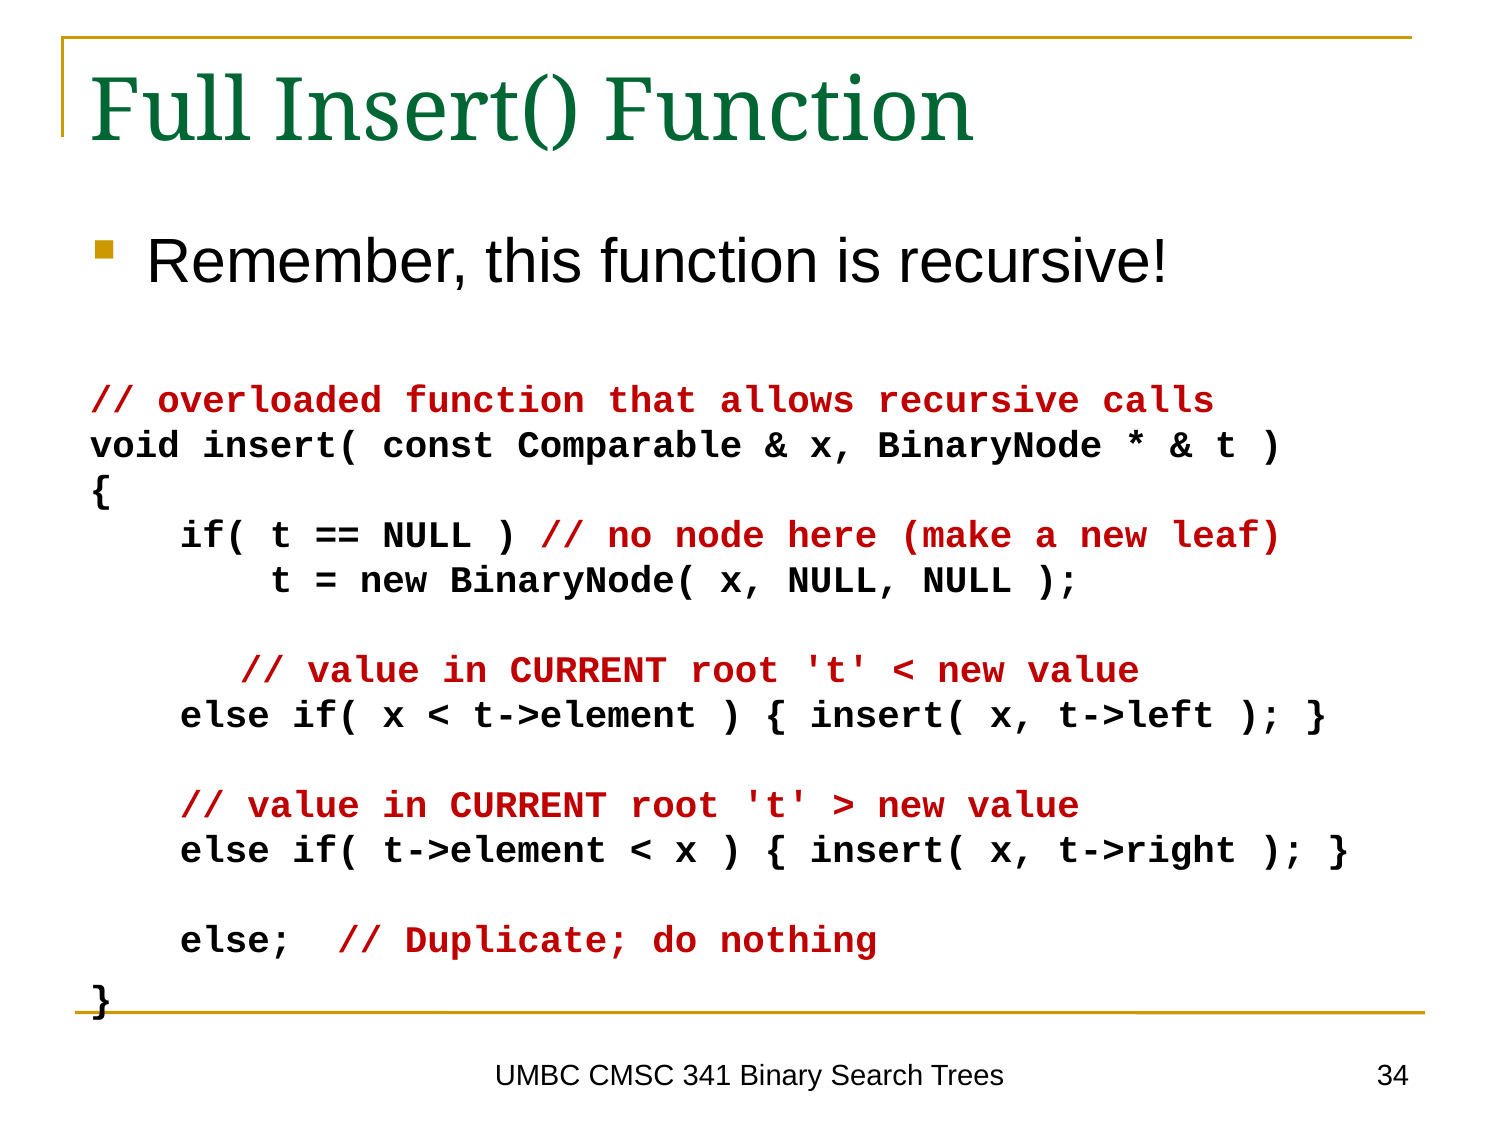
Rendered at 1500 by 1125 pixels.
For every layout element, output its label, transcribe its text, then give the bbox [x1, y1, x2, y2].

footer UMBC CMSC 341 Binary Search Trees [262, 1024, 1238, 1100]
list Remember, this function is recursive! // overloaded function that allows recursive calls void insert( const Comparable & x, BinaryNode * & t ) { if( t == NULL ) // no node here (make a new leaf) t = new BinaryNode( x, NULL, NULL ); // value in CURRENT root 't' < new value else if( x < t->element ) { insert( x, t->left ); } // value in CURRENT root 't' > new value else if( t->element < x ) { insert( x, t->right ); } else; // Duplicate; do nothing } [75, 212, 1425, 1005]
title Full Insert() Function [75, 45, 1425, 212]
slide_number 34 [1074, 1023, 1425, 1099]
